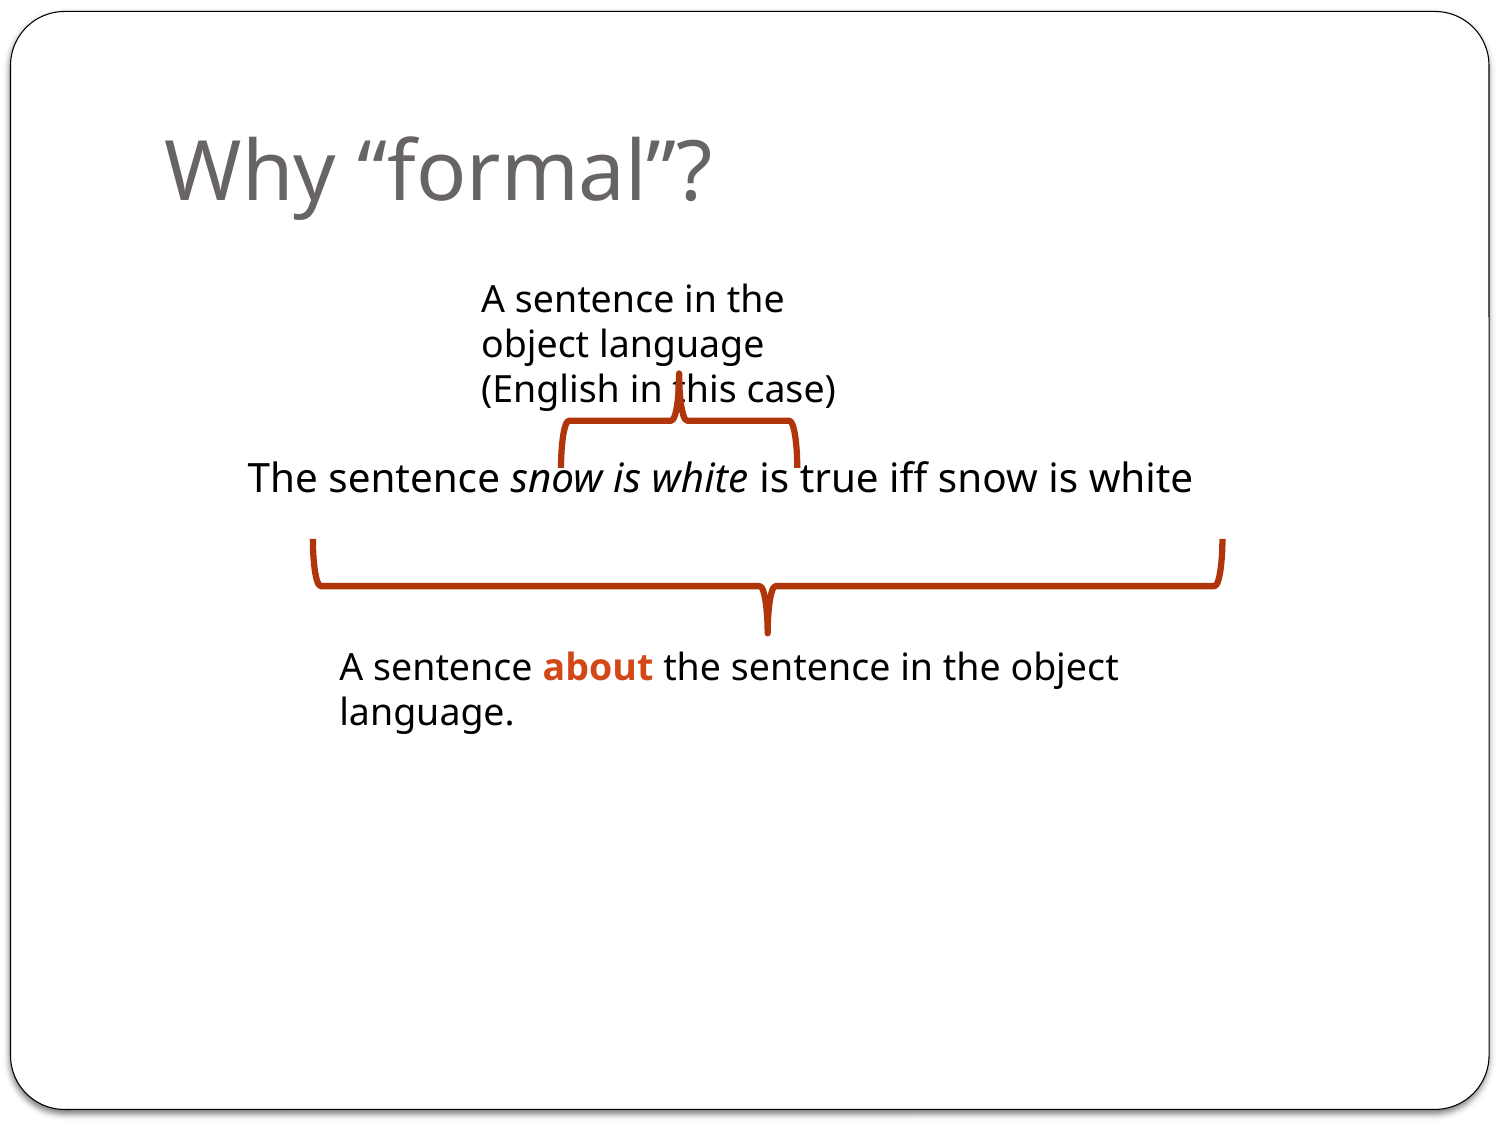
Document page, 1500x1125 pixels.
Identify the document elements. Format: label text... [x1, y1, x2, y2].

text_box [560, 372, 799, 468]
title Why “formal”? [150, 45, 1425, 233]
text_box [312, 538, 1224, 635]
text_box A sentence about the sentence in the object language. [324, 635, 1223, 741]
list The sentence snow is white is true iff snow is white [160, 444, 1436, 539]
text_box A sentence in the object language (English in this case) [466, 267, 916, 417]
